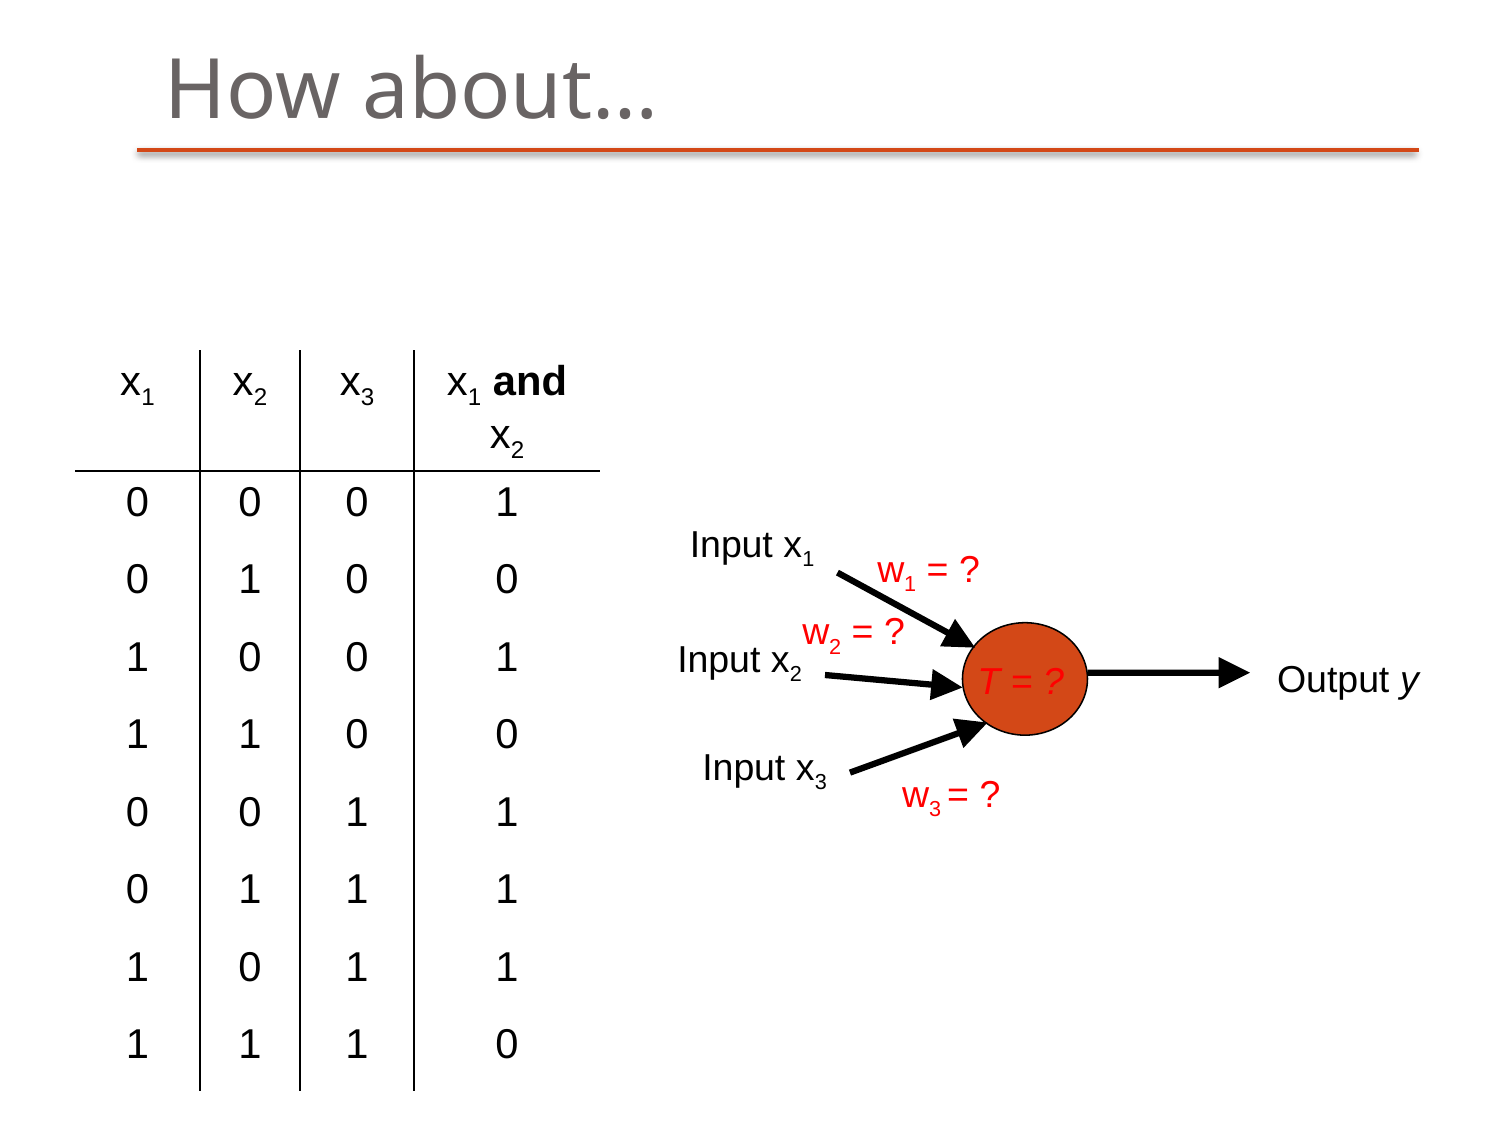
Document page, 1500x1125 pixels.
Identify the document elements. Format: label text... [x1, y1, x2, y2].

table_header x3 [301, 350, 413, 470]
table_cell 1 [415, 472, 600, 549]
table_cell 1 [75, 936, 199, 1014]
text_box Input x2 [662, 627, 850, 694]
table_cell 1 [201, 859, 299, 936]
text_box w1 = ? [862, 537, 1088, 604]
text_box Input x3 [687, 735, 875, 801]
table_cell 1 [301, 859, 413, 936]
table_cell 1 [415, 626, 600, 704]
table_cell 1 [75, 1014, 199, 1091]
table_cell 0 [201, 781, 299, 859]
table_cell 1 [201, 1014, 299, 1091]
table_cell 1 [75, 704, 199, 781]
table_cell 0 [201, 472, 299, 549]
table_header x1 [75, 350, 199, 470]
table_cell 0 [75, 781, 199, 859]
text_box [850, 675, 963, 696]
table_cell 0 [301, 472, 413, 549]
text_box T = ? [962, 649, 1225, 710]
table_cell 1 [415, 781, 600, 859]
text_box [1013, 622, 1078, 649]
table_cell 0 [75, 549, 199, 626]
table_header x2 [201, 350, 299, 470]
table_cell 0 [415, 1014, 600, 1091]
table_header x1 and x2 [415, 350, 600, 470]
table_cell 1 [75, 626, 199, 704]
table_cell 0 [415, 704, 600, 781]
table_cell 0 [301, 704, 413, 781]
table_cell 1 [301, 781, 413, 859]
table_cell 0 [301, 626, 413, 704]
table_cell 0 [201, 936, 299, 1014]
table_cell 0 [201, 626, 299, 704]
table_cell 1 [301, 936, 413, 1014]
table_cell 1 [201, 549, 299, 626]
text_box Input x1 [675, 512, 863, 579]
table_cell 0 [75, 859, 199, 936]
table_cell 1 [415, 936, 600, 1014]
table_cell 1 [201, 704, 299, 781]
text_box w3 = ? [887, 762, 1113, 829]
table_cell 0 [75, 472, 199, 549]
text_box w2 = ? [787, 599, 1013, 666]
table_cell 1 [415, 859, 600, 936]
table_cell 1 [301, 1014, 413, 1091]
title How about… [150, 0, 1425, 150]
text_box [875, 719, 988, 764]
table_cell 0 [415, 549, 600, 626]
table_cell 0 [301, 549, 413, 626]
text_box [1087, 662, 1250, 684]
text_box Output y [1262, 647, 1488, 708]
text_box [972, 710, 1078, 736]
